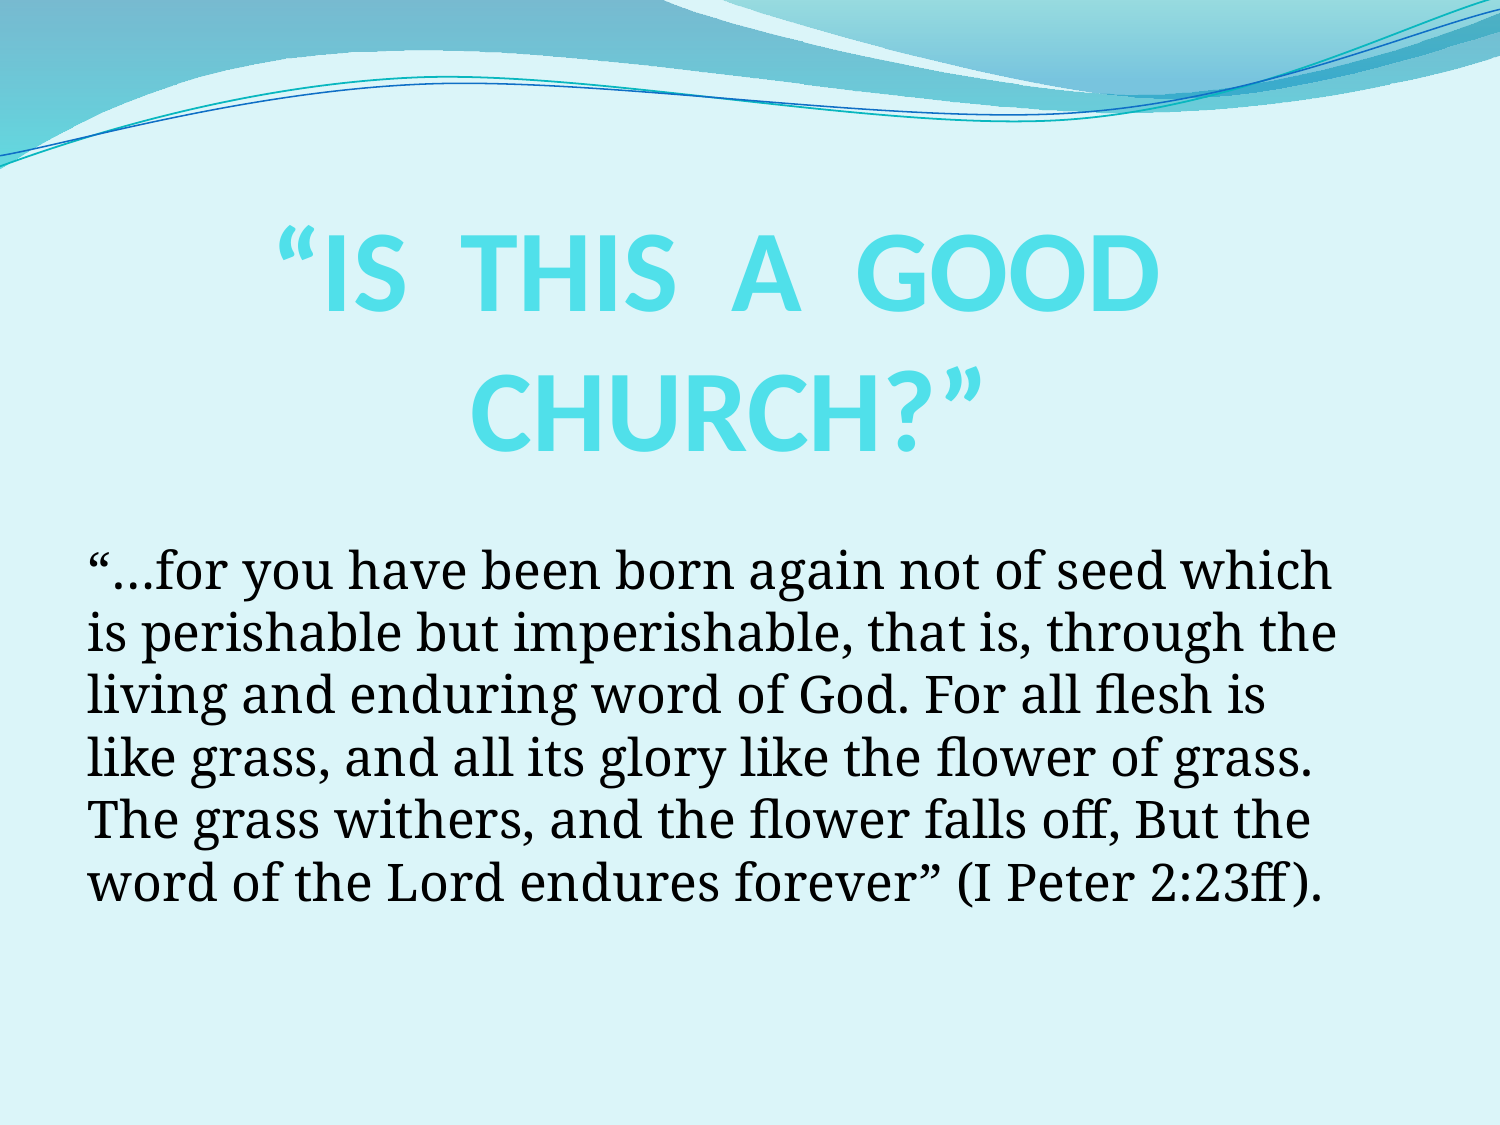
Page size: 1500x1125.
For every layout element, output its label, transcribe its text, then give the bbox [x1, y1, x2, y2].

subtitle “…for you have been born again not of seed which is perishable but imperishable, that is, through the living and enduring word of God. For all flesh is like grass, and all its glory like the flower of grass. The grass withers, and the flower falls off, But the word of the Lord endures forever” (I Peter 2:23ff). [87, 529, 1376, 925]
title “IS THIS A GOOD CHURCH?” [87, 174, 1376, 475]
